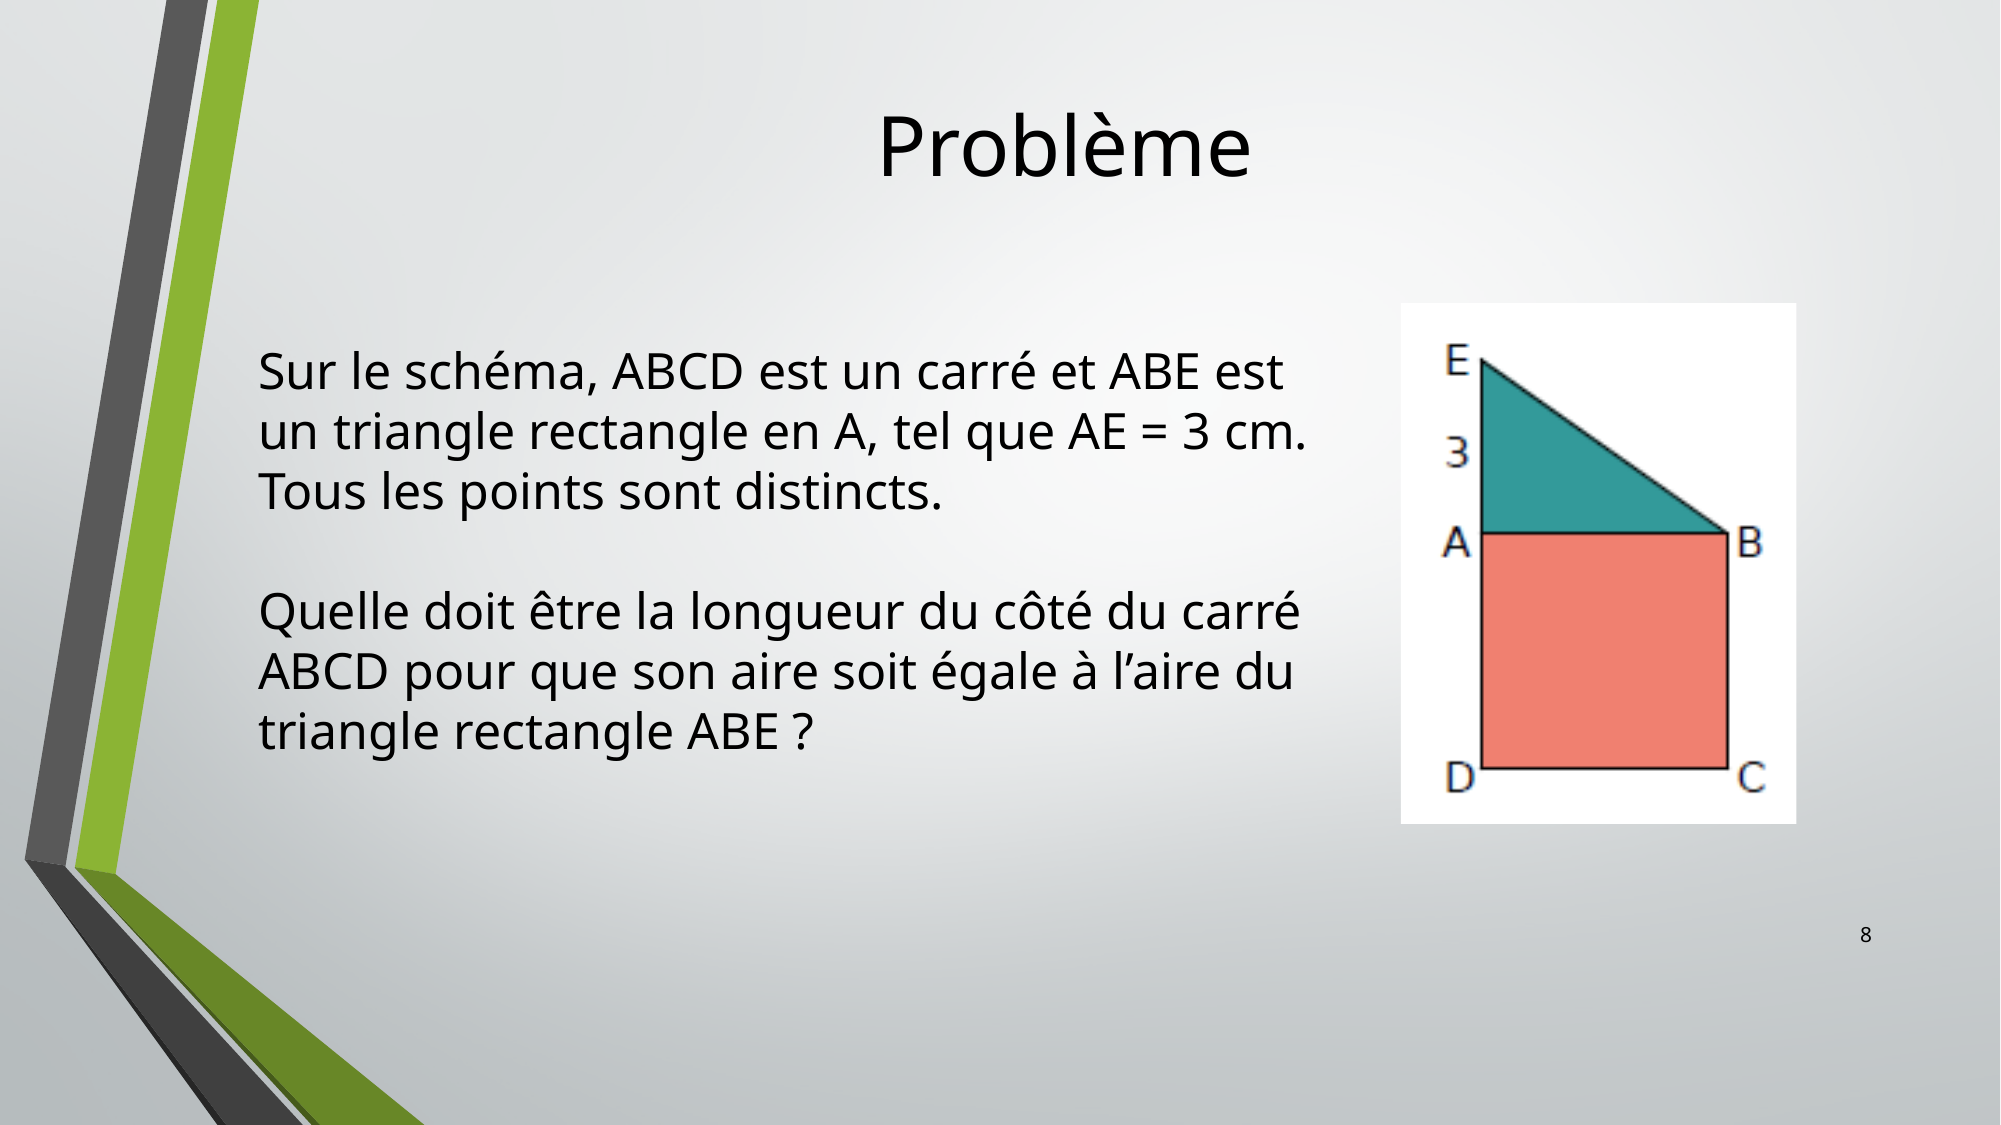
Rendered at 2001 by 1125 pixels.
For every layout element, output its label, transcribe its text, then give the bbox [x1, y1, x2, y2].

text_box Sur le schéma, ABCD est un carré et ABE est un triangle rectangle en A, tel que AE = 3 cm. Tous les points sont distincts. Quelle doit être la longueur du côté du carré ABCD pour que son aire soit égale à l’aire du triangle rectangle ABE ? [243, 332, 1337, 768]
slide_number 8 [1796, 906, 1887, 967]
title Problème [243, 0, 1887, 287]
picture [1400, 303, 1797, 825]
